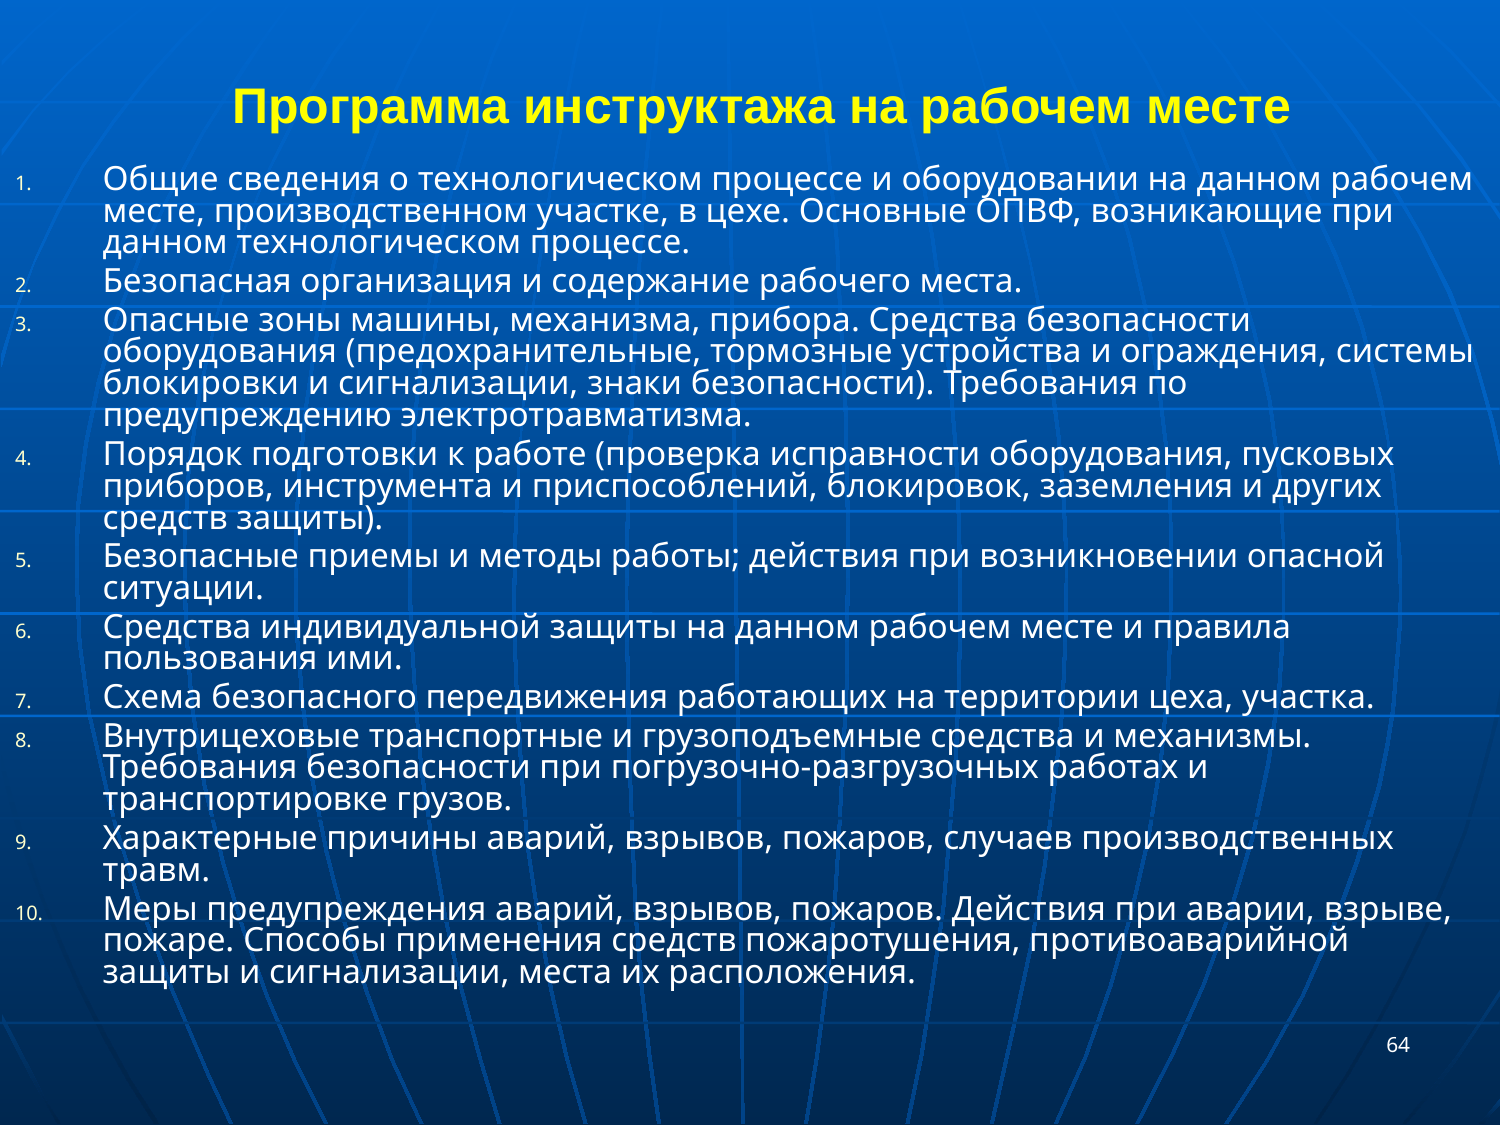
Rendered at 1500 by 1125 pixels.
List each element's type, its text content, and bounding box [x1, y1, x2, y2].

title Программа инструктажа на рабочем месте [182, 58, 1341, 125]
list Общие сведения о технологическом процессе и оборудовании на данном рабочем месте, производственном участке, в цехе. Основные ОПВФ, возникающие при данном технологическом процессе. Безопасная организация и содержание рабочего места. Опасные зоны машины, механизма, прибора. Средства безопасности оборудования (предохранительные, тормозные устройства и ограждения, системы блокировки и сигнализации, знаки безопасности). Требования по предупреждению электротравматизма. Порядок подготовки к работе (проверка исправности оборудования, пусковых приборов, инструмента и приспособлений, блокировок, заземления и других средств защиты). Безопасные приемы и методы работы; действия при возникновении опасной ситуации. Средства индивидуальной защиты на данном рабочем месте и правила пользования ими. Схема безопасного передвижения работающих на территории цеха, участка. Внутрицеховые транспортные и грузоподъемные средства и механизмы. Требования безопасности при погрузочно-разгрузочных работах и транспортировке грузов. Характерные причины аварий, взрывов, пожаров, случаев производственных травм. Меры предупреждения аварий, взрывов, пожаров. Действия при аварии, взрыве, пожаре. Способы применения средств пожаротушения, противоаварийной защиты и сигнализации, места их расположения. [0, 125, 1500, 1059]
slide_number 64 [1074, 1059, 1426, 1100]
